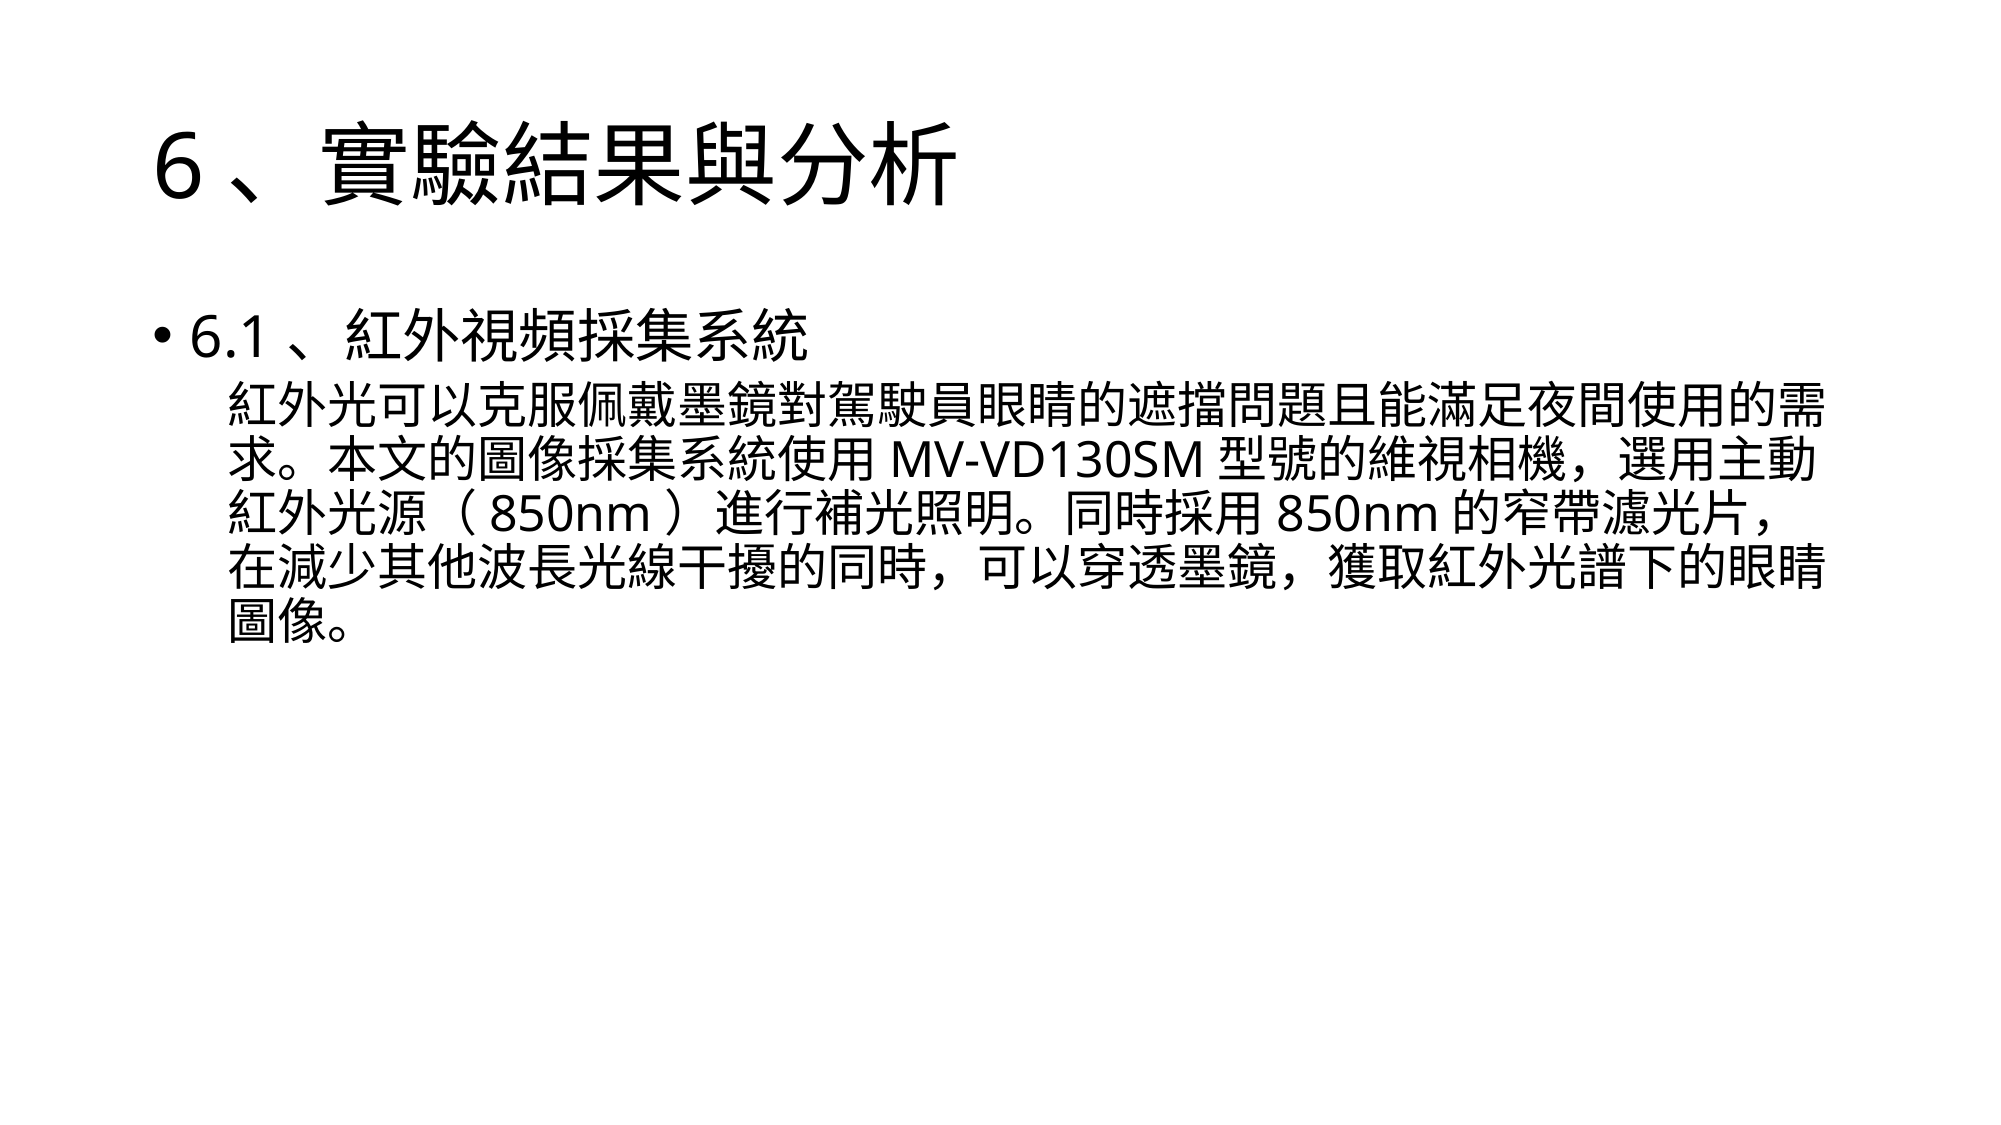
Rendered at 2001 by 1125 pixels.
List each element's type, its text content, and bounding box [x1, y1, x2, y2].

list 6.1、紅外視頻採集系統 紅外光可以克服佩戴墨鏡對駕駛員眼睛的遮擋問題且能滿足夜間使用的需求。本文的圖像採集系統使用MV-VD130SM型號的維視相機，選用主動紅外光源（850nm）進行補光照明。同時採用850nm的窄帶濾光片，在減少其他波長光線干擾的同時，可以穿透墨鏡，獲取紅外光譜下的眼睛圖像。 [137, 299, 1863, 1014]
title 6、實驗結果與分析 [137, 59, 1863, 278]
